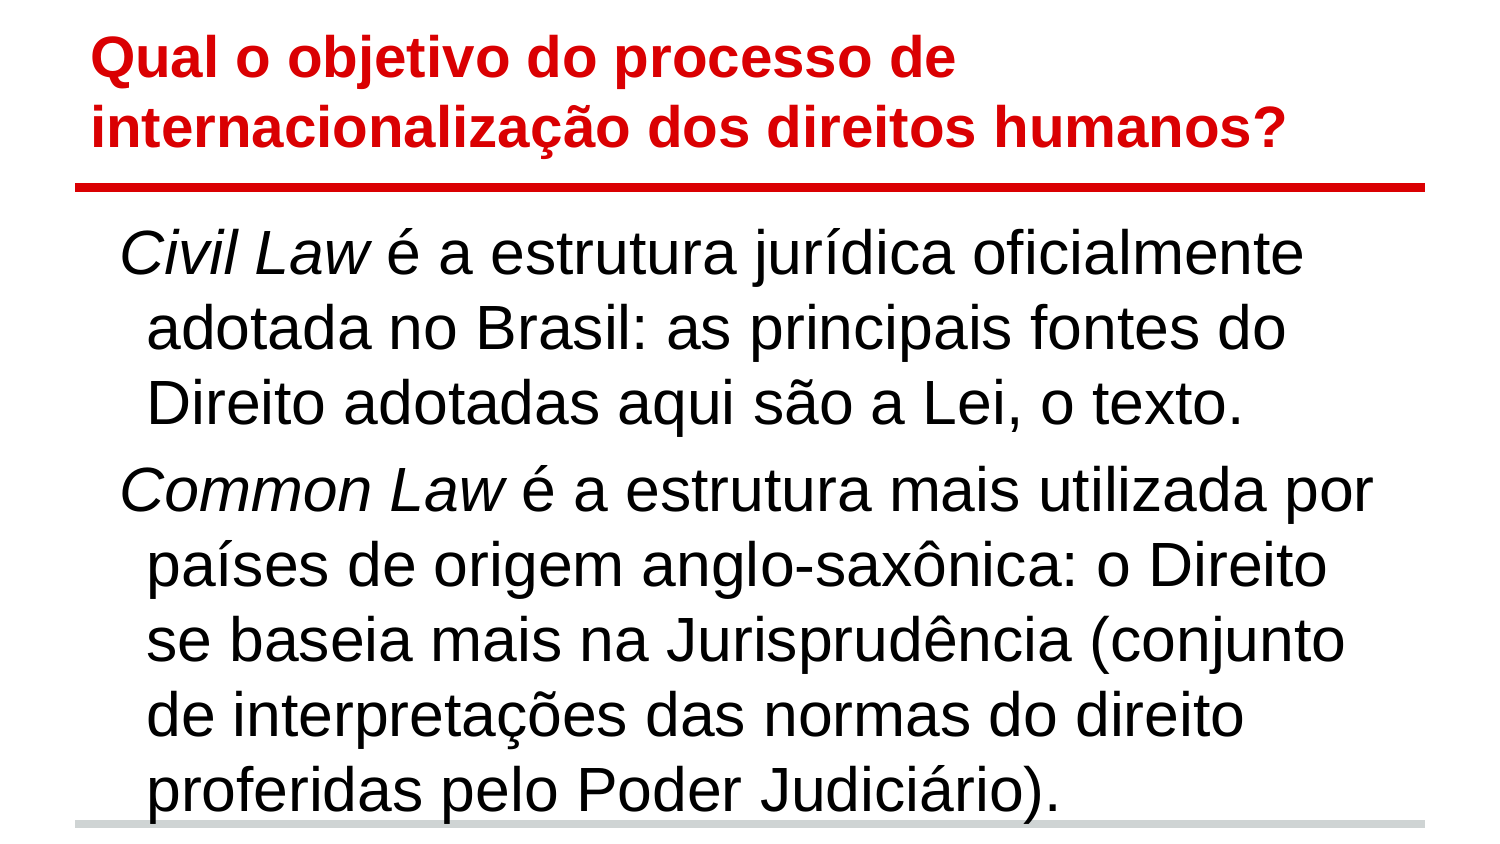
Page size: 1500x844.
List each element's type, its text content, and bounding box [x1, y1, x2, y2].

list Civil Law é a estrutura jurídica oficialmente adotada no Brasil: as principais fontes do Direito adotadas aqui são a Lei, o texto. Common Law é a estrutura mais utilizada por países de origem anglo-saxônica: o Direito se baseia mais na Jurisprudência (conjunto de interpretações das normas do direito proferidas pelo Poder Judiciário). [75, 196, 1425, 808]
title Qual o objetivo do processo de internacionalização dos direitos humanos? [75, 33, 1425, 175]
